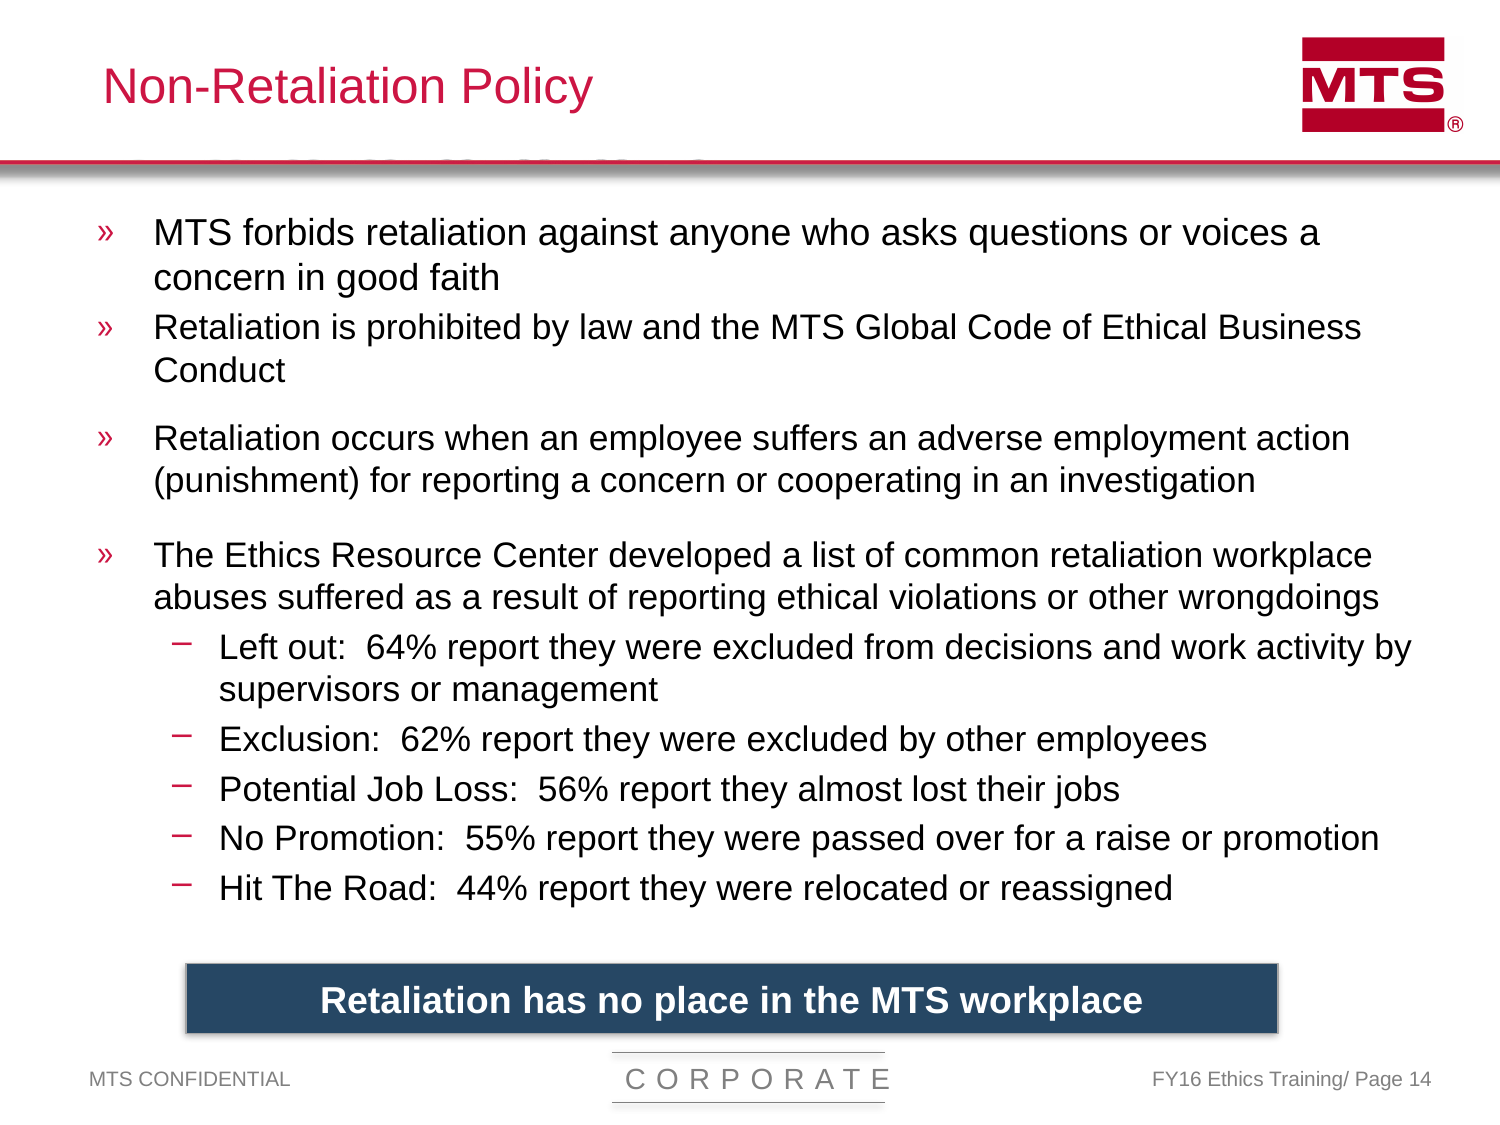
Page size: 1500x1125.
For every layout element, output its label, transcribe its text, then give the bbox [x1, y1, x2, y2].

text_box Retaliation has no place in the MTS workplace [185, 963, 1279, 1034]
title Non-Retaliation Policy [87, 12, 1206, 155]
list MTS forbids retaliation against anyone who asks questions or voices a concern in good faith Retaliation is prohibited by law and the MTS Global Code of Ethical Business Conduct Retaliation occurs when an employee suffers an adverse employment action (punishment) for reporting a concern or cooperating in an investigation The Ethics Resource Center developed a list of common retaliation workplace abuses suffered as a result of reporting ethical violations or other wrongdoings Left out: 64% report they were excluded from decisions and work activity by supervisors or management Exclusion: 62% report they were excluded by other employees Potential Job Loss: 56% report they almost lost their jobs No Promotion: 55% report they were passed over for a raise or promotion Hit The Road: 44% report they were relocated or reassigned [82, 200, 1438, 1013]
picture [1301, 36, 1464, 134]
picture [0, 159, 1500, 188]
